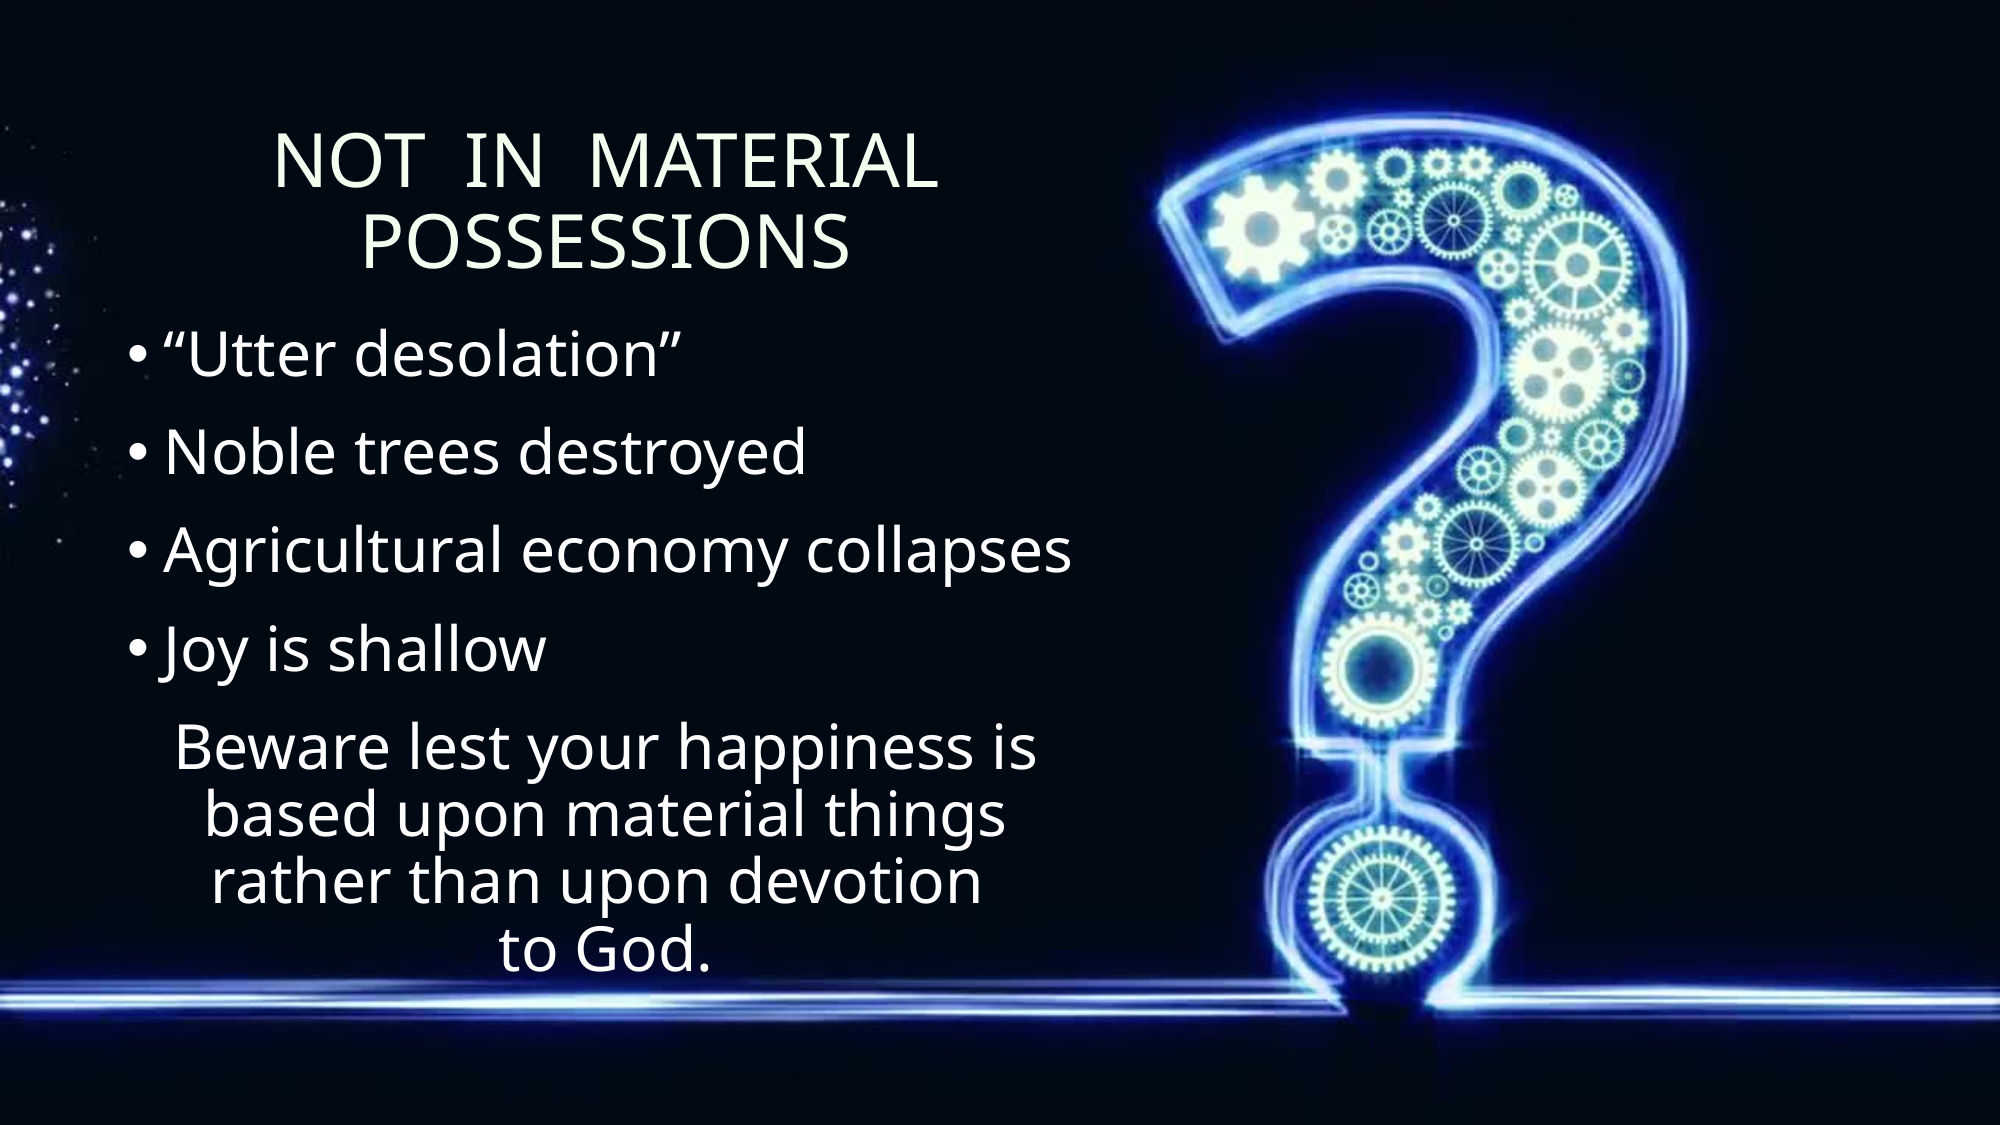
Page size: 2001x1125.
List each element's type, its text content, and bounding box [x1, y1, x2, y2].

title Not in Material Possessions [97, 115, 1115, 293]
picture [0, 0, 2000, 1125]
list “Utter desolation” Noble trees destroyed Agricultural economy collapses Joy is shallow Beware lest your happiness is based upon material things rather than upon devotion to God. [94, 290, 1117, 1019]
